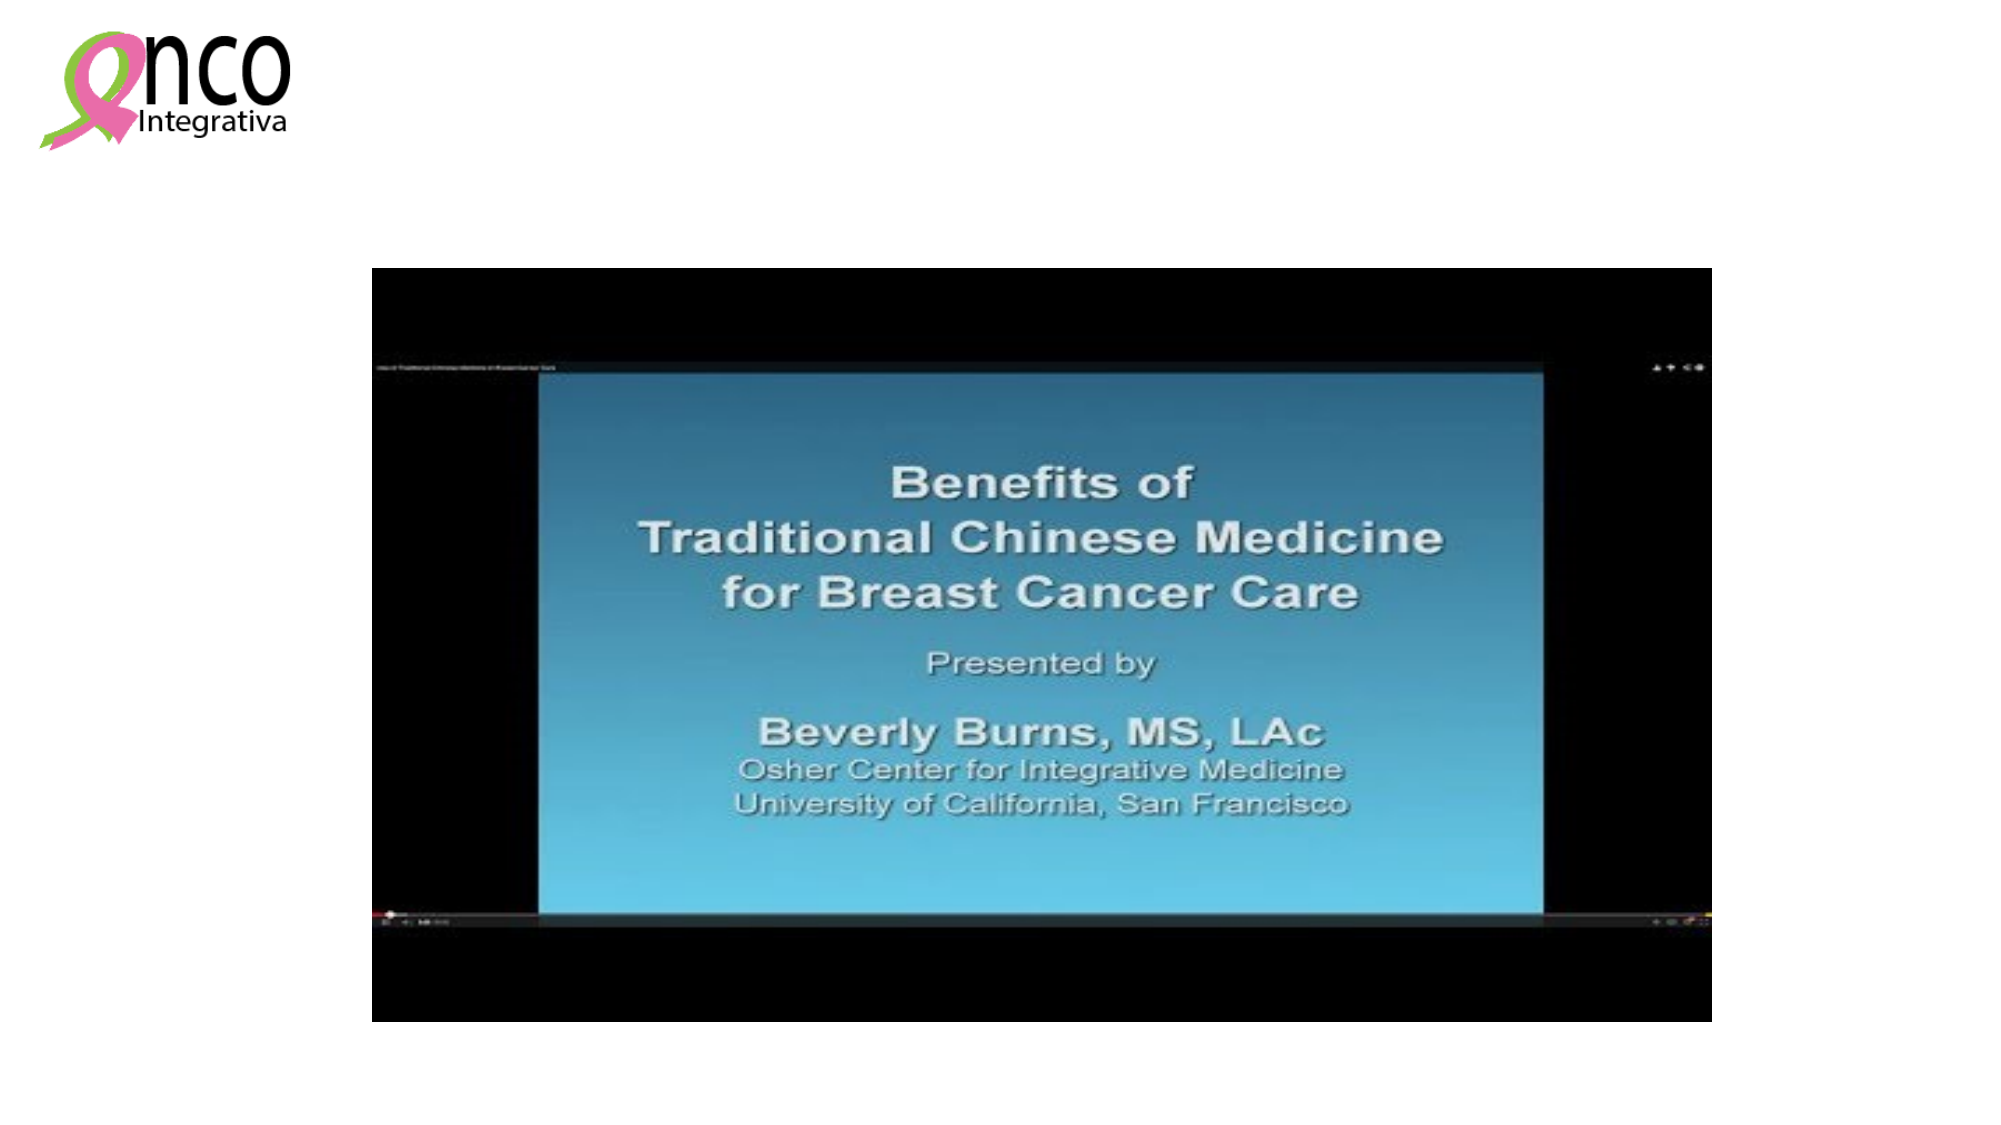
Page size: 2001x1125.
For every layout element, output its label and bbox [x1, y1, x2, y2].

picture [31, 26, 299, 157]
text_box [371, 267, 1713, 1022]
